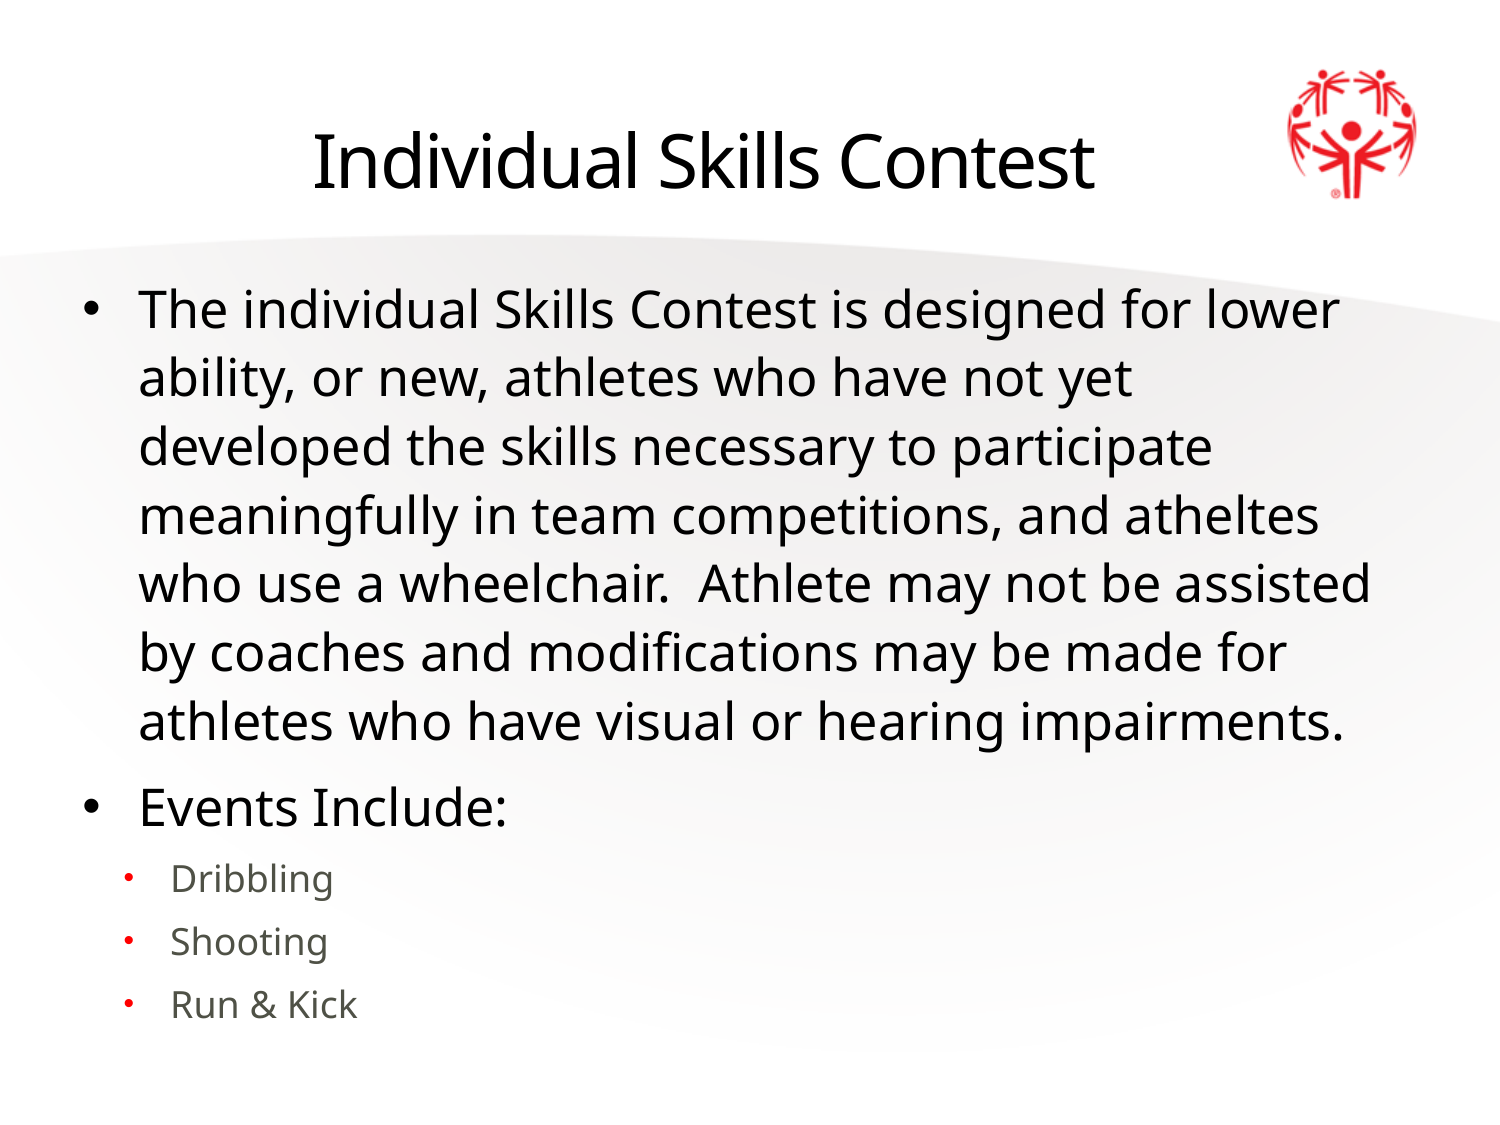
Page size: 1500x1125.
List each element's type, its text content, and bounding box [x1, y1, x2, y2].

title Individual Skills Contest [145, 80, 1264, 253]
picture [0, 0, 1500, 1125]
list The individual Skills Contest is designed for lower ability, or new, athletes who have not yet developed the skills necessary to participate meaningfully in team competitions, and atheltes who use a wheelchair. Athlete may not be assisted by coaches and modifications may be made for athletes who have visual or hearing impairments. Events Include: Dribbling Shooting Run & Kick [76, 264, 1388, 1087]
